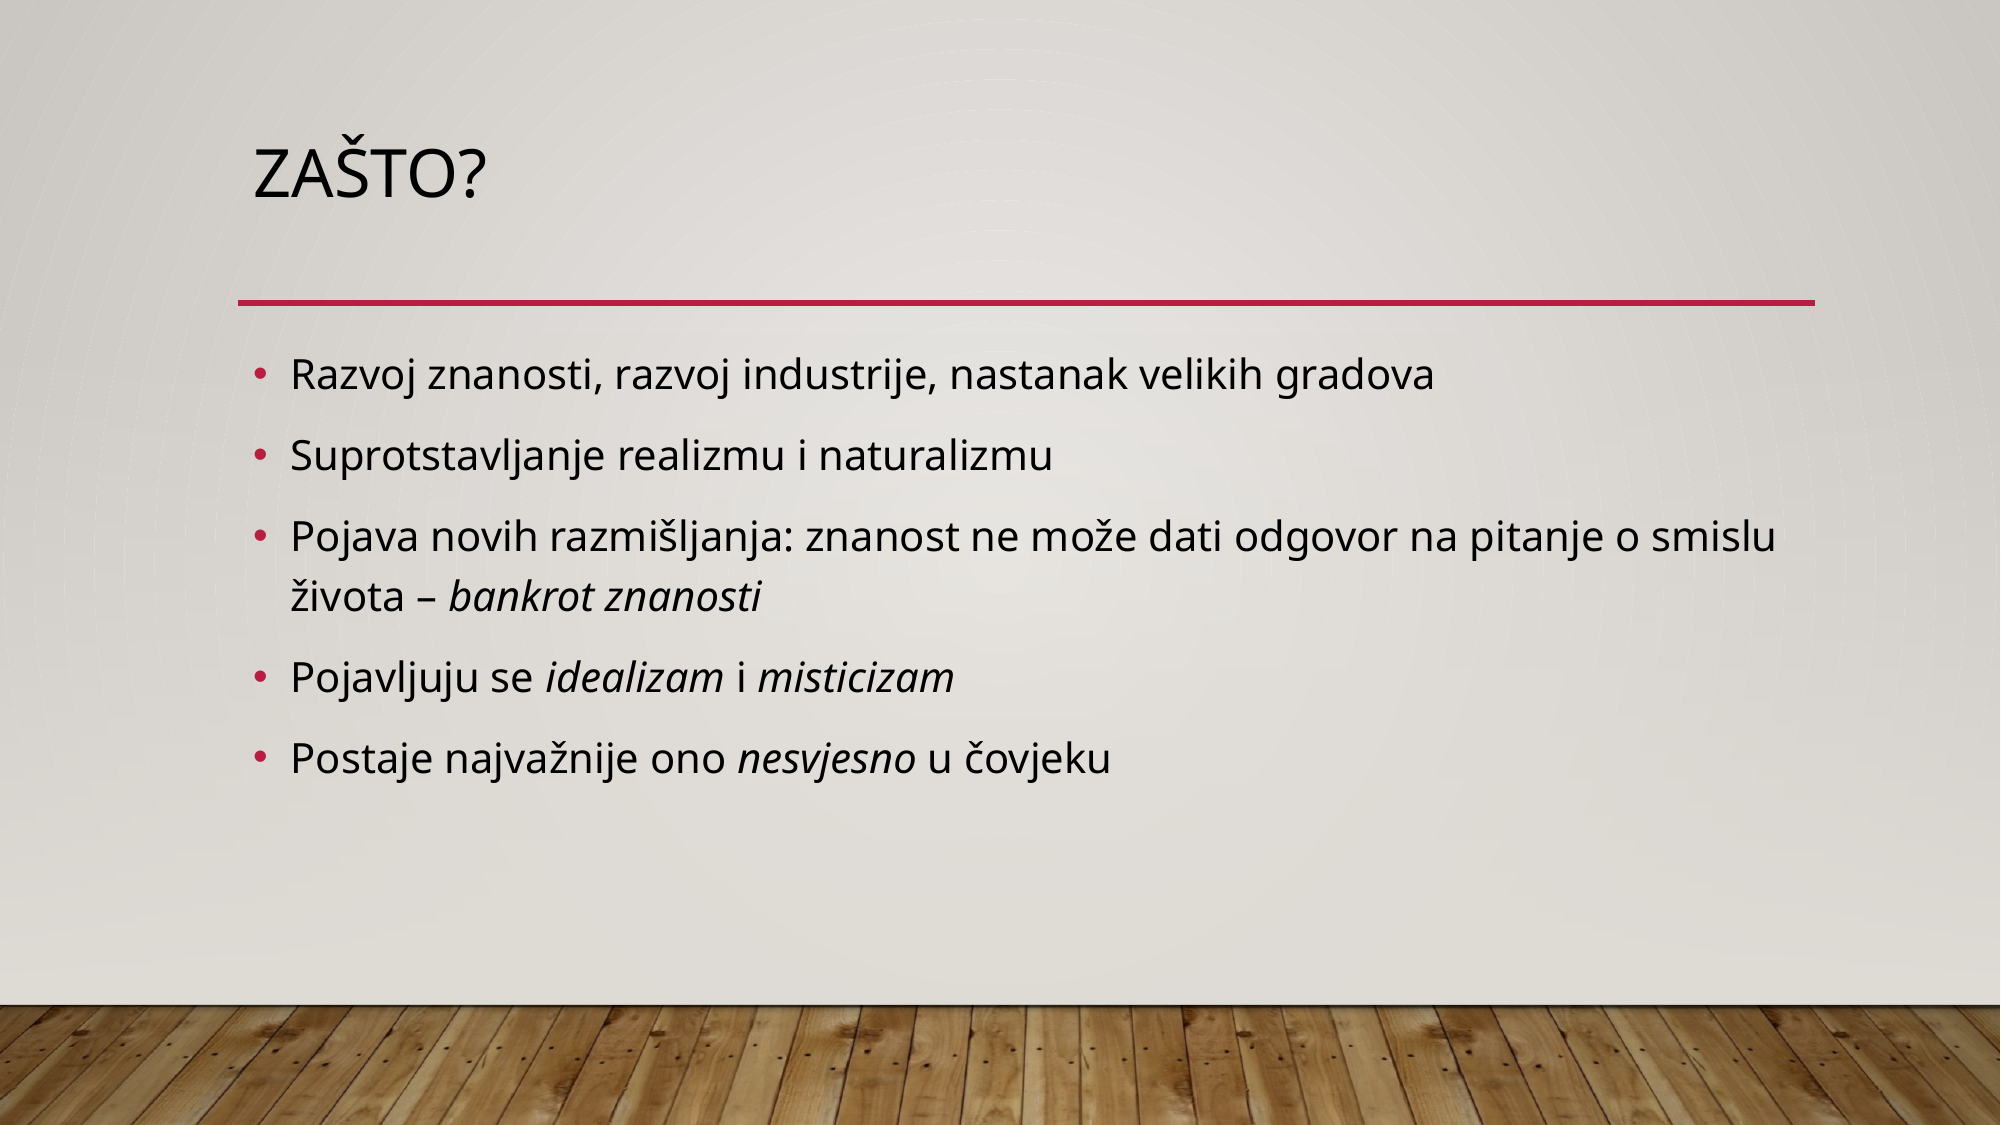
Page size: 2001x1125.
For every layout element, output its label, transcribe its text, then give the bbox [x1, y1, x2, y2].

title ZAŠTO? [238, 131, 1814, 305]
picture [0, 1005, 2000, 1125]
list Razvoj znanosti, razvoj industrije, nastanak velikih gradova Suprotstavljanje realizmu i naturalizmu Pojava novih razmišljanja: znanost ne može dati odgovor na pitanje o smislu života – bankrot znanosti Pojavljuju se idealizam i misticizam Postaje najvažnije ono nesvjesno u čovjeku [238, 330, 1814, 897]
